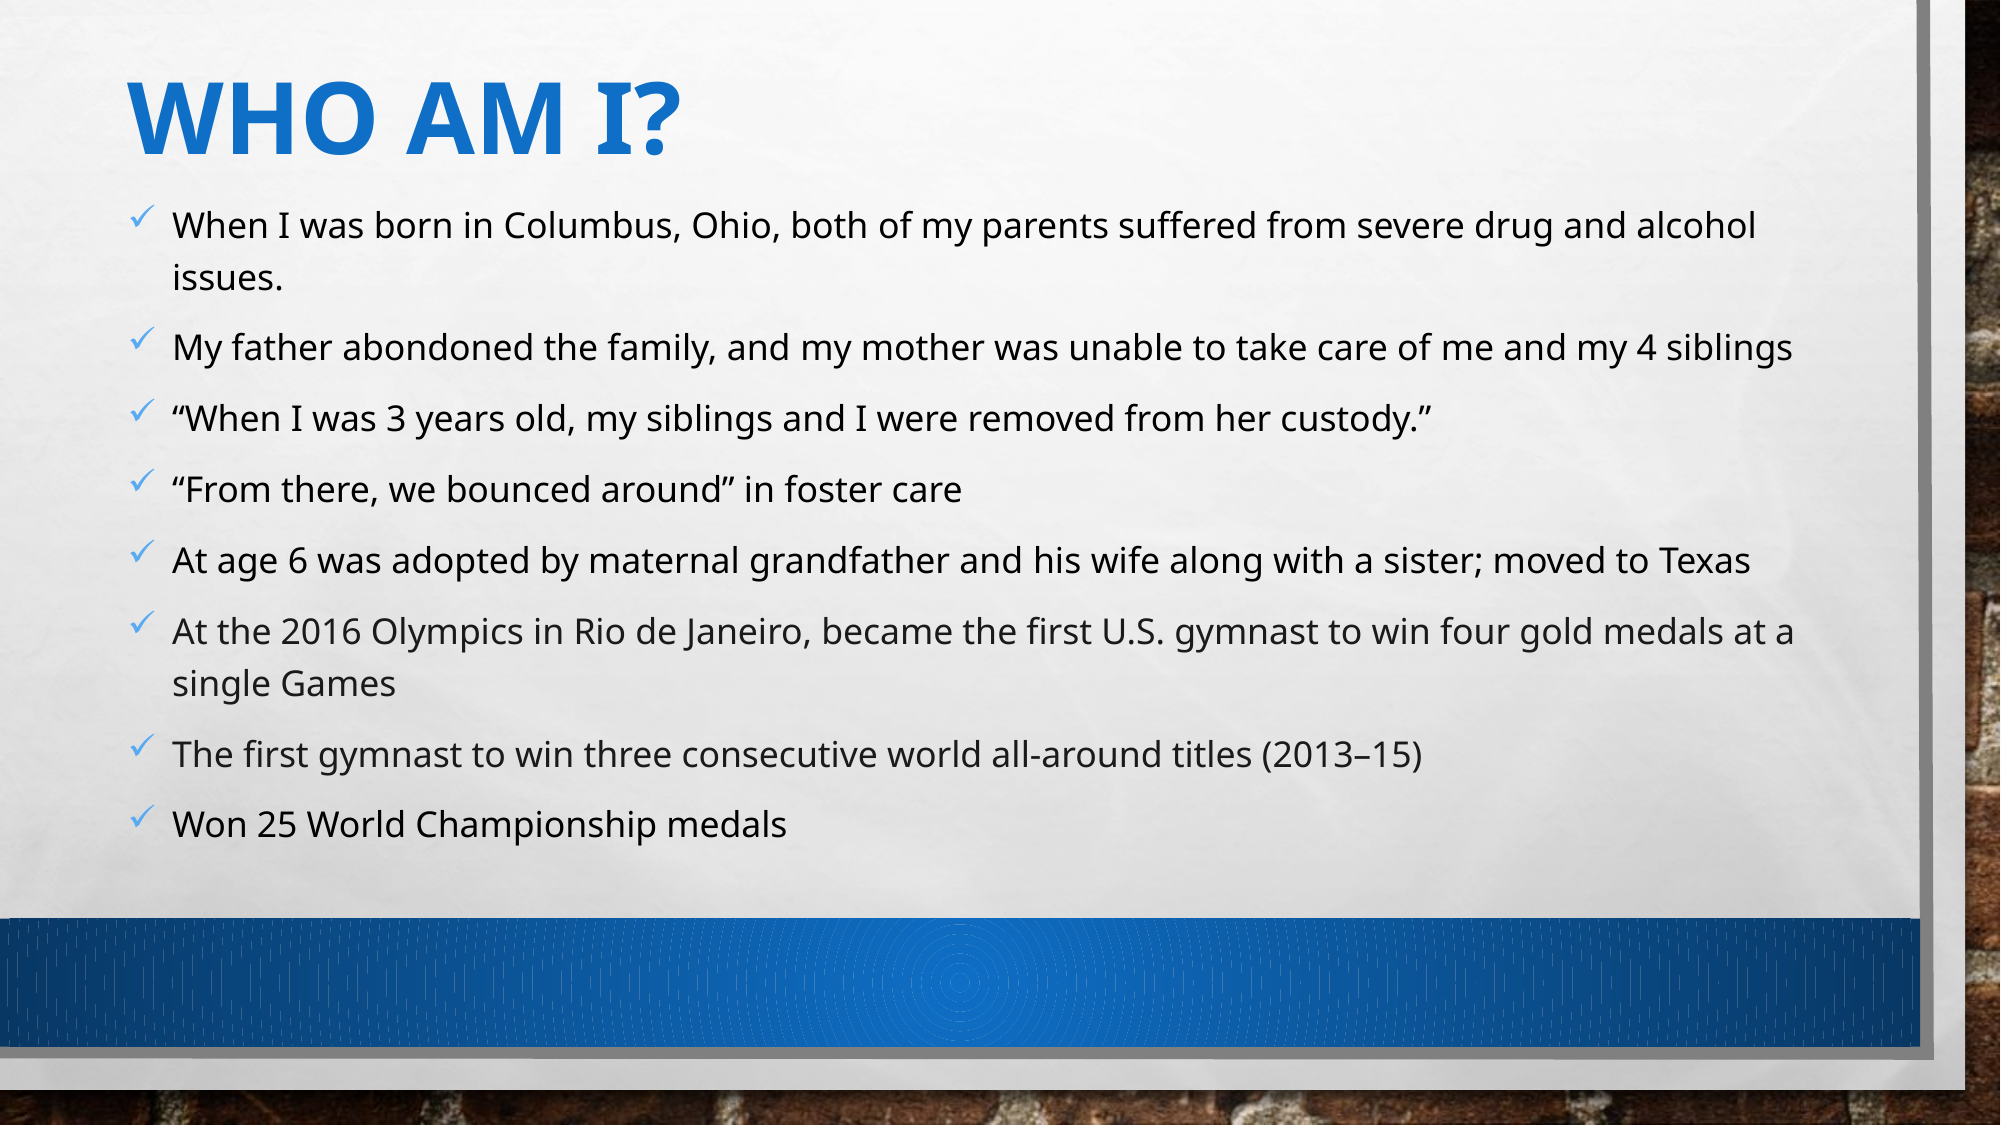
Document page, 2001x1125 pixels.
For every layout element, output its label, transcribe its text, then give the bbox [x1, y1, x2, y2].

picture [0, 0, 2000, 1125]
list When I was born in Columbus, Ohio, both of my parents suffered from severe drug and alcohol issues. My father abondoned the family, and my mother was unable to take care of me and my 4 siblings “When I was 3 years old, my siblings and I were removed from her custody.” “From there, we bounced around” in foster care At age 6 was adopted by maternal grandfather and his wife along with a sister; moved to Texas At the 2016 Olympics in Rio de Janeiro, became the first U.S. gymnast to win four gold medals at a single Games The first gymnast to win three consecutive world all-around titles (2013–15) Won 25 World Championship medals [112, 187, 1818, 882]
title Who am I? [112, 35, 1818, 187]
